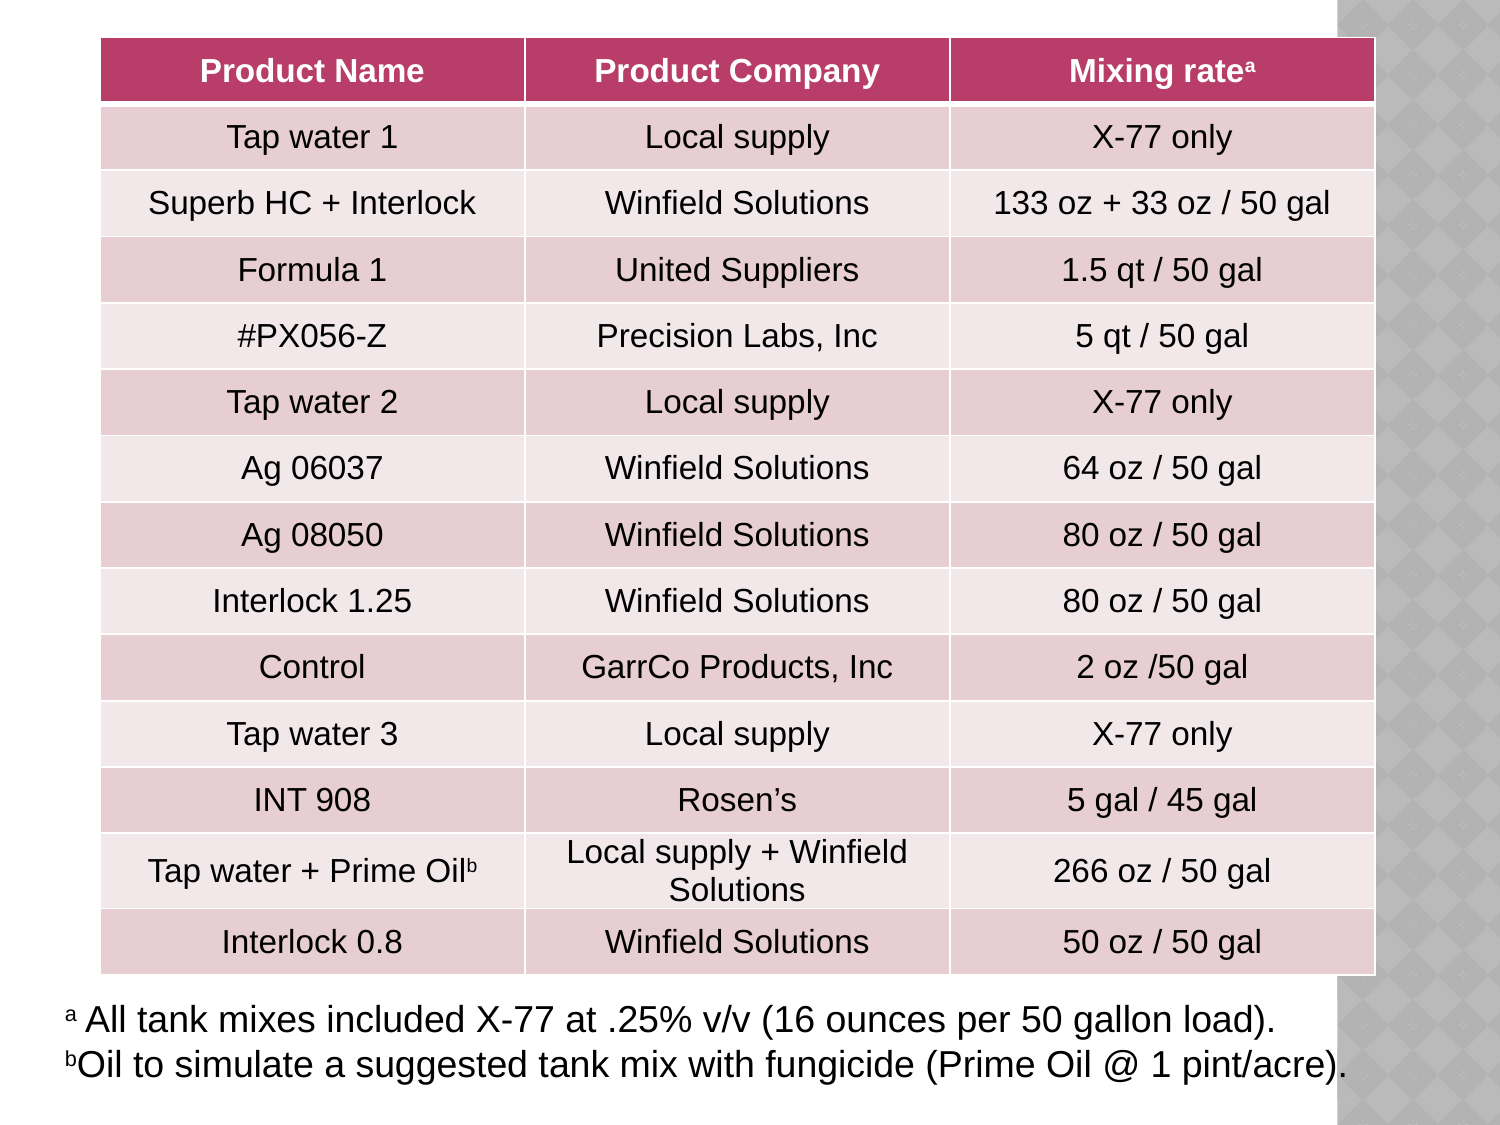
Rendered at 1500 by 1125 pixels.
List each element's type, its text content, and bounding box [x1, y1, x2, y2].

table_cell 2 oz /50 gal [951, 635, 1374, 700]
table_cell 266 oz / 50 gal [951, 834, 1374, 908]
table_header Product Company [526, 38, 949, 101]
table_cell Precision Labs, Inc [526, 304, 949, 368]
table_cell X-77 only [951, 107, 1374, 169]
table_cell Tap water 1 [101, 107, 524, 169]
table_cell X-77 only [951, 370, 1374, 435]
table_cell Winfield Solutions [526, 171, 949, 236]
table_cell 5 gal / 45 gal [951, 768, 1374, 832]
table_cell Interlock 0.8 [101, 909, 524, 974]
table_cell Tap water 2 [101, 370, 524, 435]
table_cell Winfield Solutions [526, 503, 949, 567]
table_cell Ag 08050 [101, 503, 524, 567]
table_cell Local supply + Winfield Solutions [526, 834, 949, 908]
table_cell United Suppliers [526, 237, 949, 302]
table_cell Tap water + Prime Oilb [101, 834, 524, 908]
table_cell 64 oz / 50 gal [951, 436, 1374, 501]
table_cell Rosen’s [526, 768, 949, 832]
table_cell Control [101, 635, 524, 700]
table_cell Superb HC + Interlock [101, 171, 524, 236]
table_cell 50 oz / 50 gal [951, 909, 1374, 974]
table_cell #PX056-Z [101, 304, 524, 368]
table_cell GarrCo Products, Inc [526, 635, 949, 700]
table_cell X-77 only [951, 702, 1374, 766]
table_cell Winfield Solutions [526, 909, 949, 974]
table_cell 80 oz / 50 gal [951, 569, 1374, 633]
table_cell Winfield Solutions [526, 436, 949, 501]
table_cell Formula 1 [101, 237, 524, 302]
table_cell Local supply [526, 370, 949, 435]
table_header Mixing ratea [951, 38, 1374, 101]
text_box a All tank mixes included X-77 at .25% v/v (16 ounces per 50 gallon load). bOil to simulate a suggested tank mix with fungicide (Prime Oil @ 1 pint/acre). [50, 987, 1450, 1093]
table_cell 80 oz / 50 gal [951, 503, 1374, 567]
table_cell Ag 06037 [101, 436, 524, 501]
table_cell 5 qt / 50 gal [951, 304, 1374, 368]
table_cell Interlock 1.25 [101, 569, 524, 633]
table_cell Tap water 3 [101, 702, 524, 766]
table_cell Winfield Solutions [526, 569, 949, 633]
table_cell 1.5 qt / 50 gal [951, 237, 1374, 302]
table_cell Local supply [526, 107, 949, 169]
table_cell 133 oz + 33 oz / 50 gal [951, 171, 1374, 236]
table_header Product Name [101, 38, 524, 101]
table_cell INT 908 [101, 768, 524, 832]
table_cell Local supply [526, 702, 949, 766]
